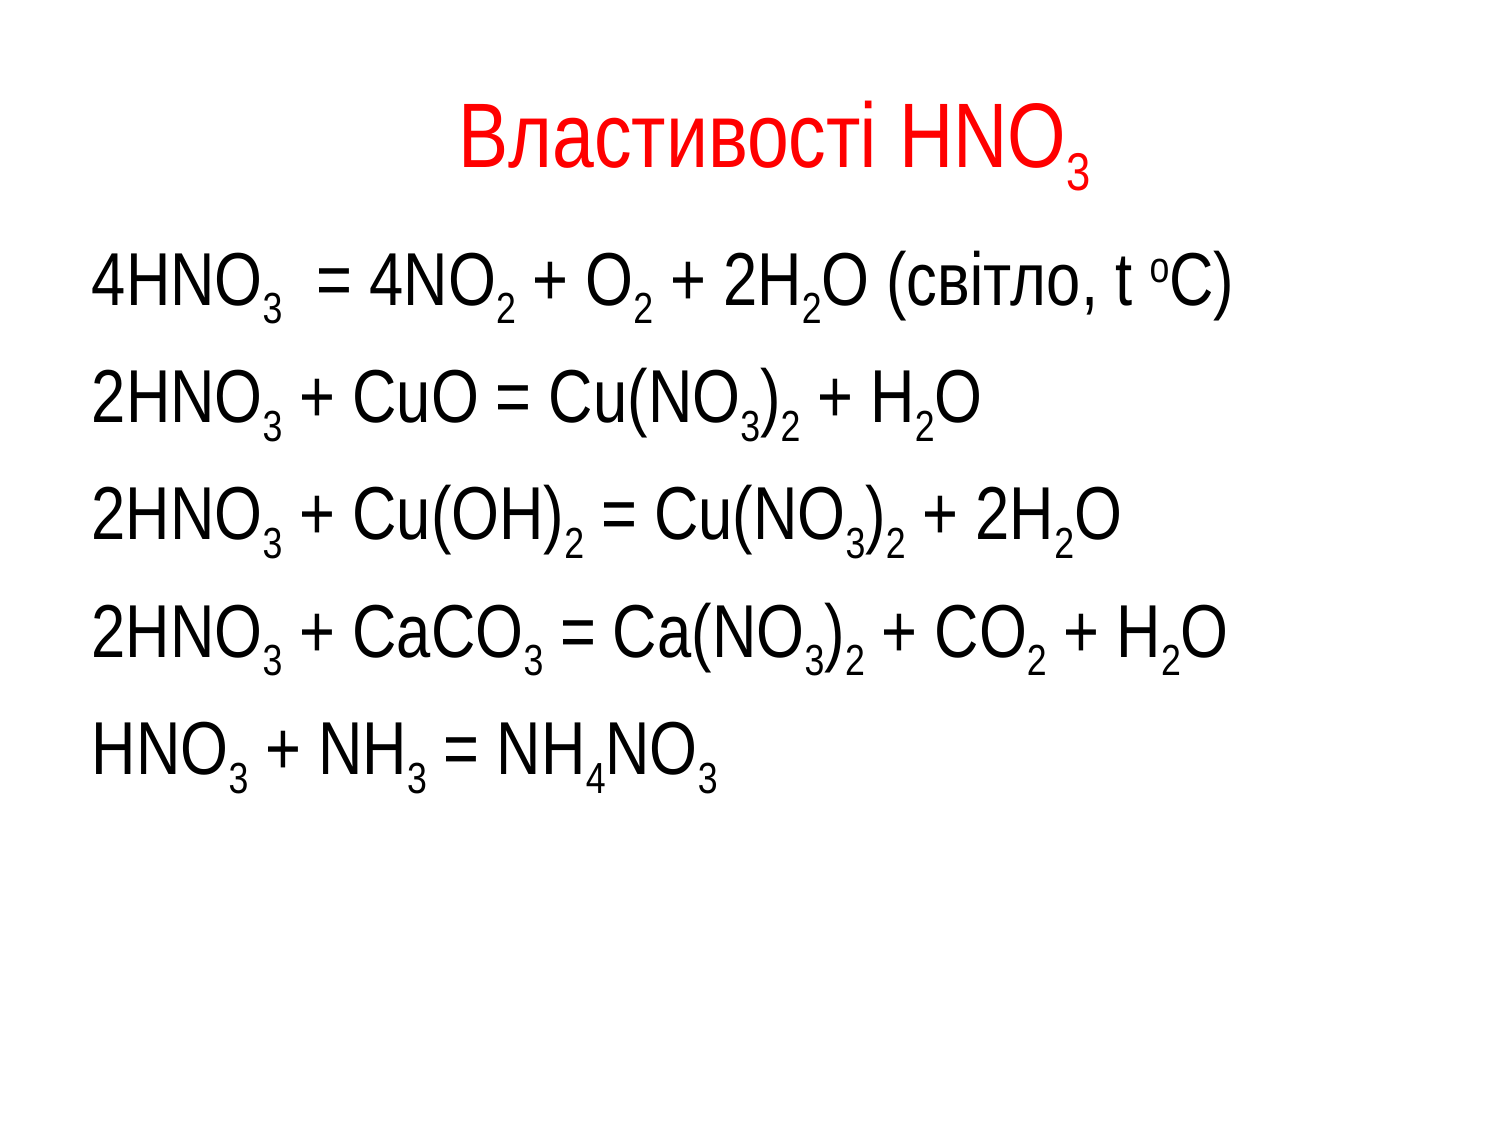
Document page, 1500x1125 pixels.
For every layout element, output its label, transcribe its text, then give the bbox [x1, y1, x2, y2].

title Властивості HNO3 [145, 45, 1425, 222]
list 4HNO3 = 4NO2 + O2 + 2H2O (світло, t oC) 2HNO3 + CuO = Cu(NO3)2 + H2O 2HNO3 + Cu(OH)2 = Cu(NO3)2 + 2H2O 2HNO3 + CaCO3 = Ca(NO3)2 + CO2 + H2O HNO3 + NH3 = NH4NO3 [76, 222, 1477, 1005]
